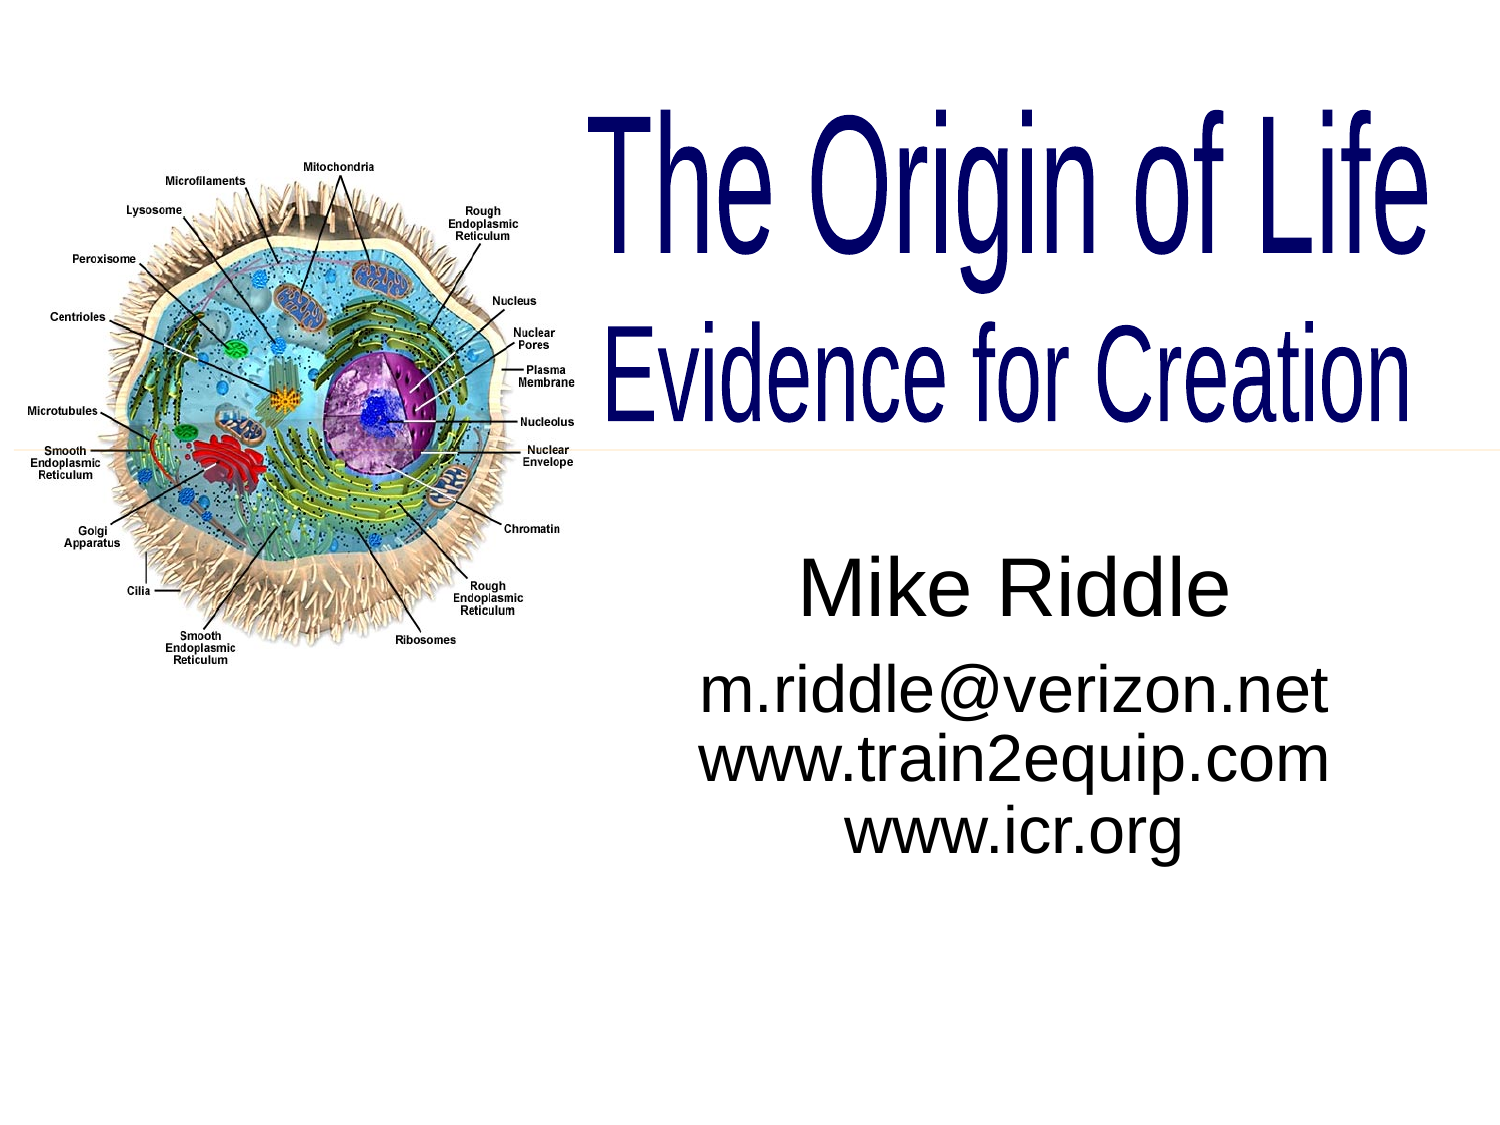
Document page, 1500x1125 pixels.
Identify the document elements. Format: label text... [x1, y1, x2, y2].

picture [27, 161, 575, 667]
text_box Mike Riddle m.riddle@verizon.net www.train2equip.com www.icr.org [529, 548, 1500, 876]
